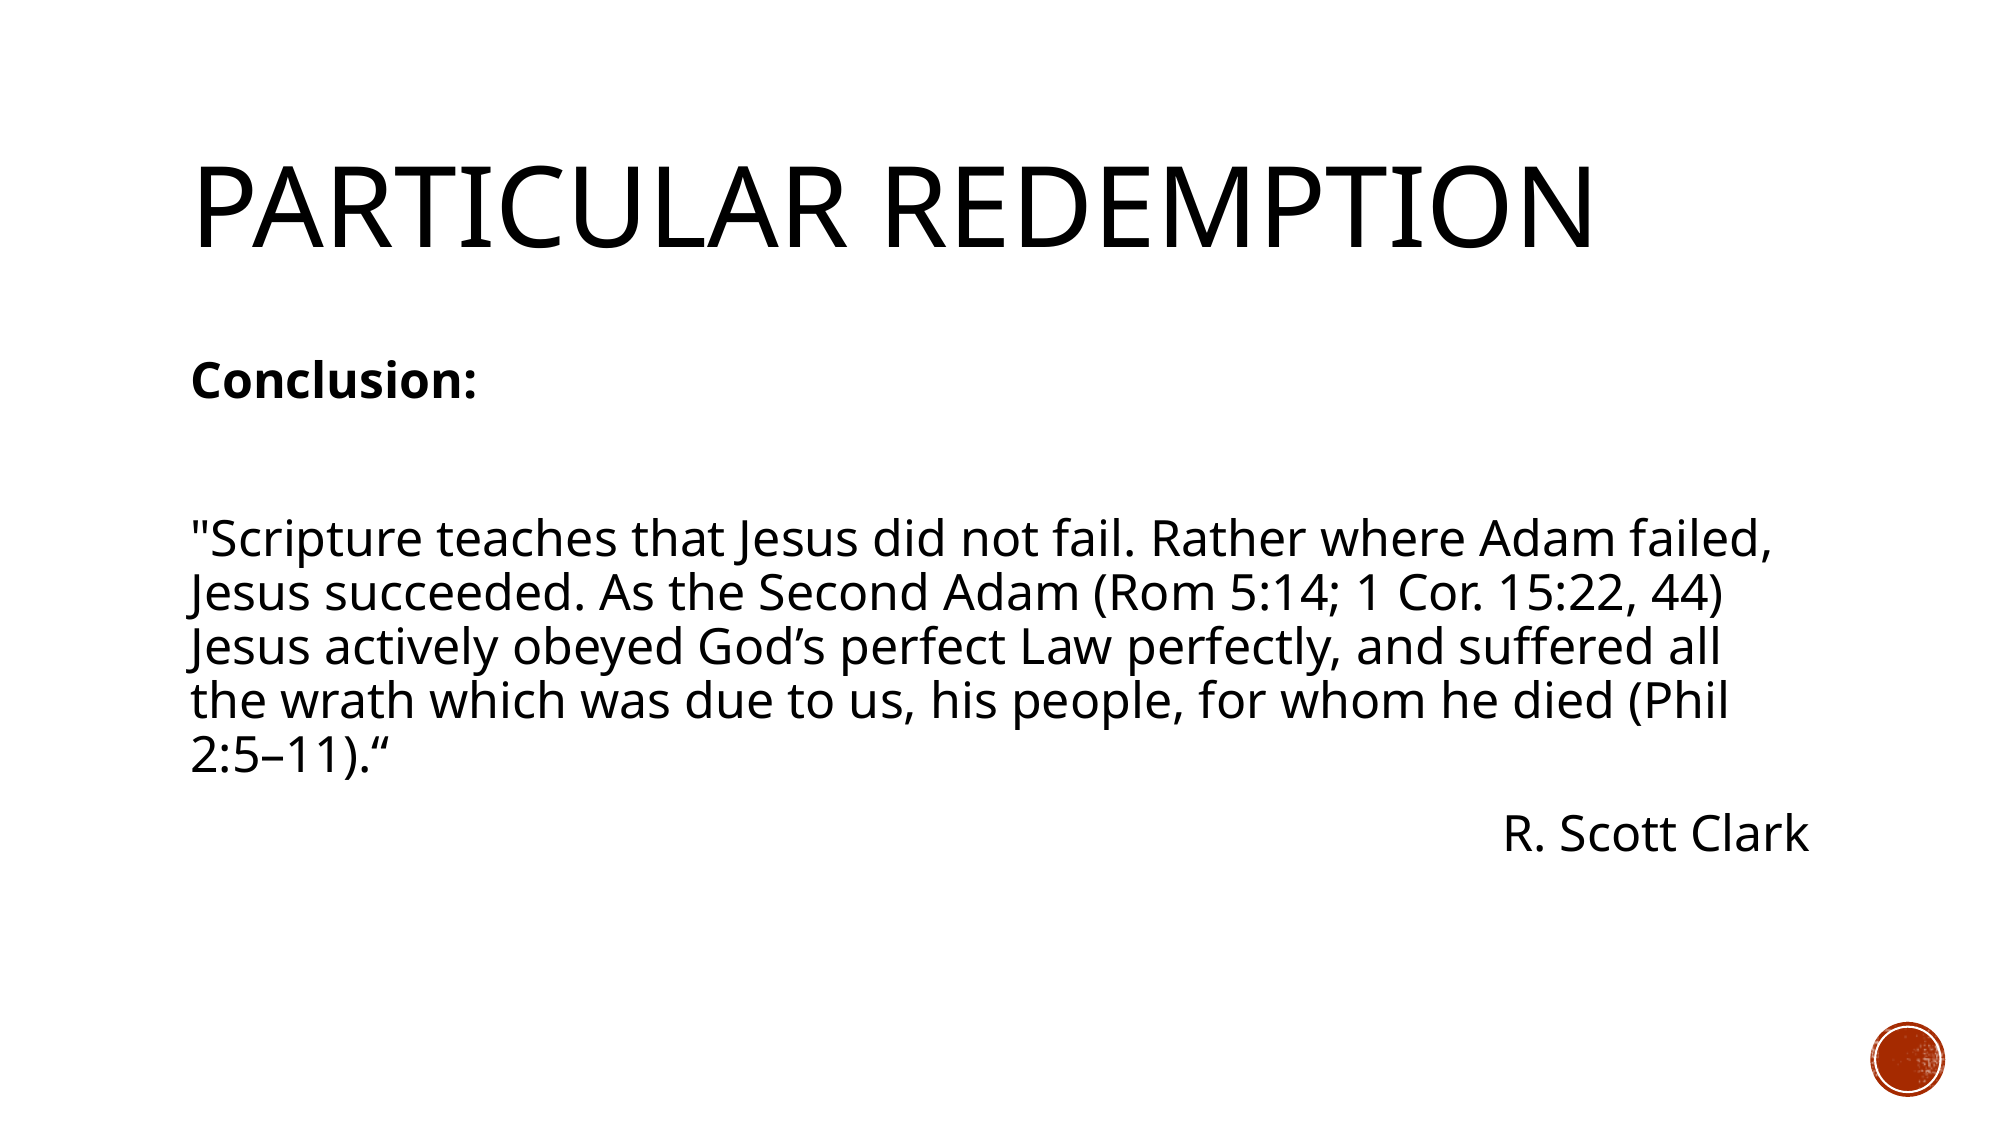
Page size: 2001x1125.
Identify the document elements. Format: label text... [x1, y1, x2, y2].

list Conclusion: "Scripture teaches that Jesus did not fail. Rather where Adam failed, Jesus succeeded. As the Second Adam (Rom 5:14; 1 Cor. 15:22, 44) Jesus actively obeyed God’s perfect Law perfectly, and suffered all the wrath which was due to us, his people, for whom he died (Phil 2:5–11).“ R. Scott Clark [175, 348, 1826, 1013]
title Particular redemption [175, 79, 1826, 344]
